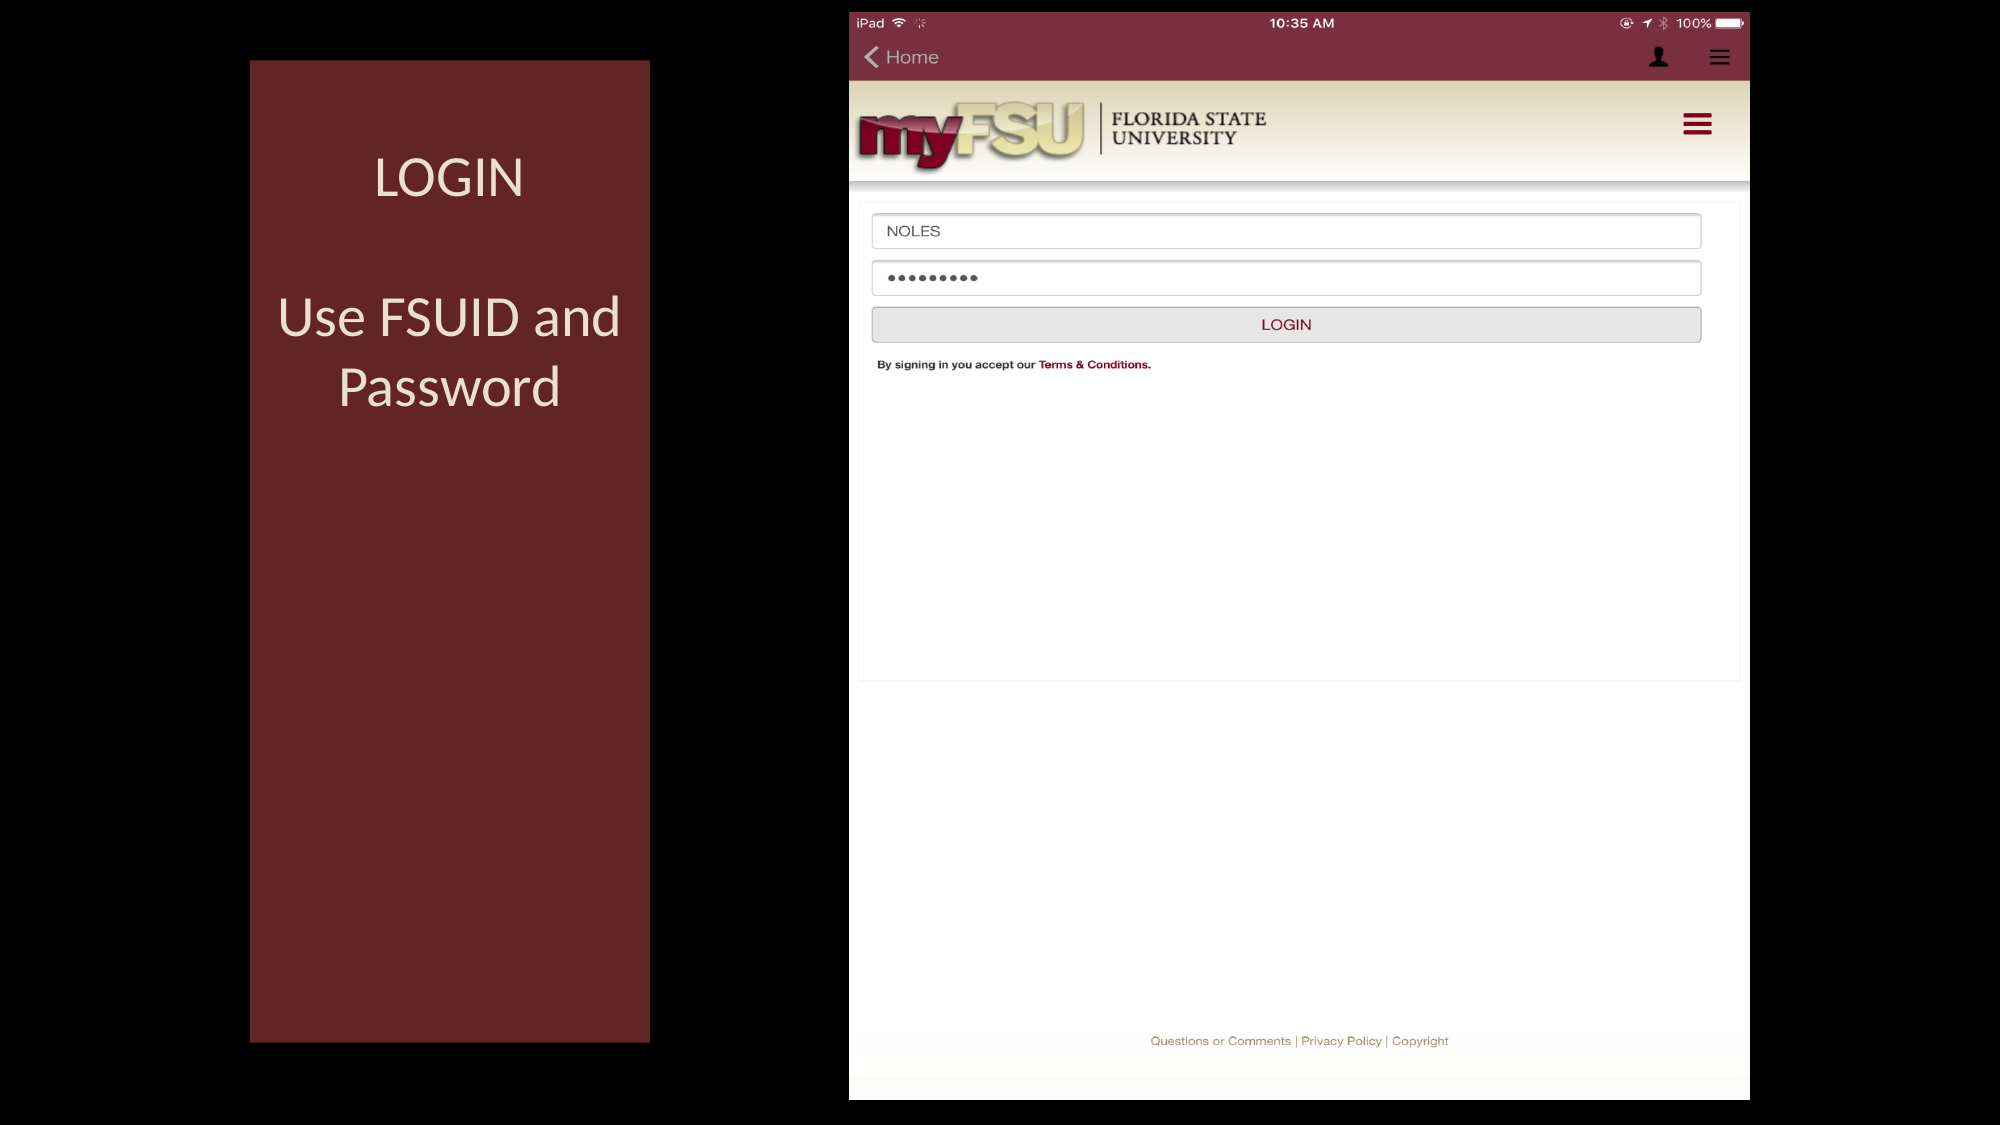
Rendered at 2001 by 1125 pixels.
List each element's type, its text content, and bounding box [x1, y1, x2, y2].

text_box LOGIN Use FSUID and Password [249, 60, 650, 1043]
picture [849, 12, 1751, 1101]
